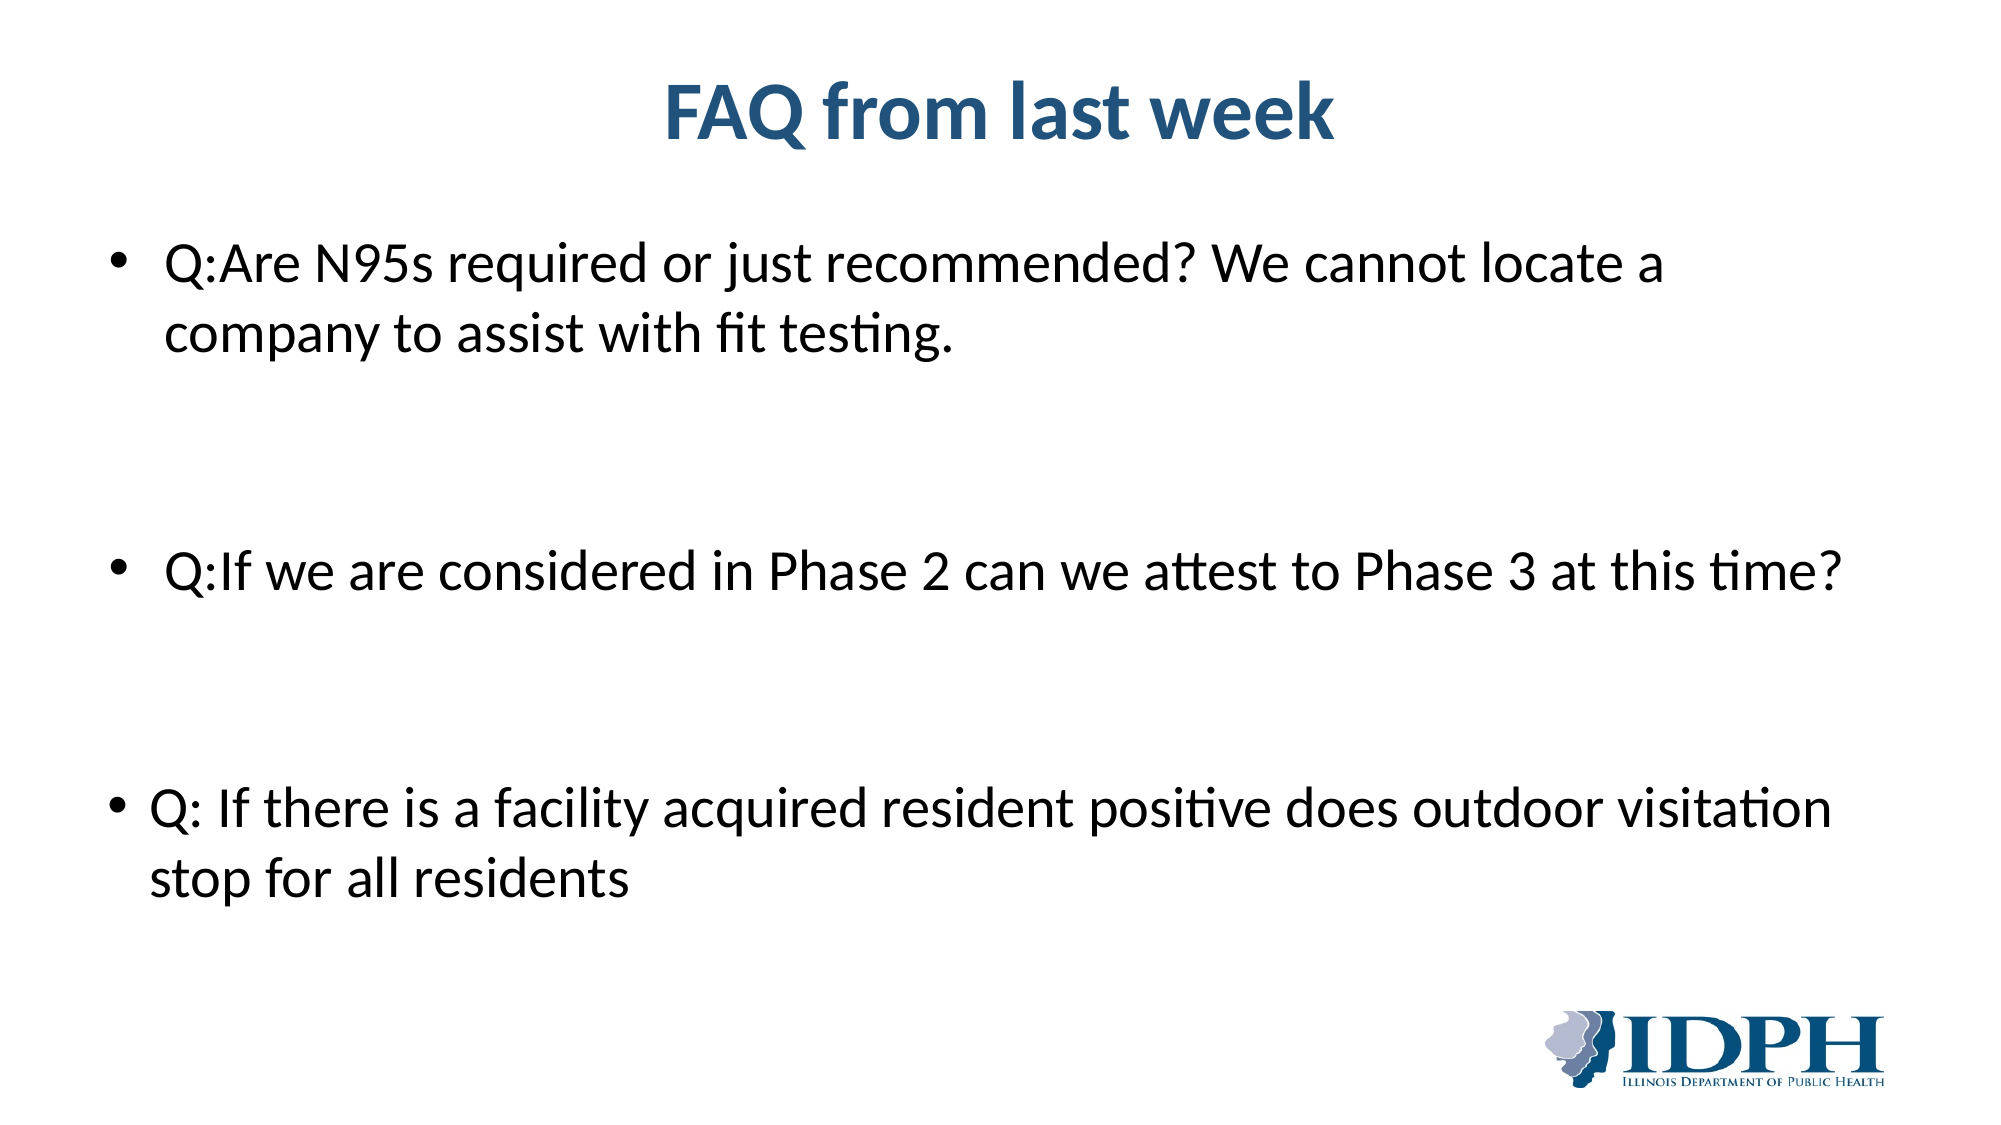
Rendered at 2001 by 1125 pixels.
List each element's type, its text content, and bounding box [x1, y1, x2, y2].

list Q:­Are N95s required or just recommended? We cannot locate a company to assist with fit testing.­ Q:­If we are considered in Phase 2 can we attest to Phase 3 at this time?­ Q: ­If there is a facility acquired resident positive does outdoor visitation stop for all residents­ [99, 216, 1901, 971]
picture [1545, 1011, 1884, 1088]
title FAQ from last week [99, 11, 1901, 201]
